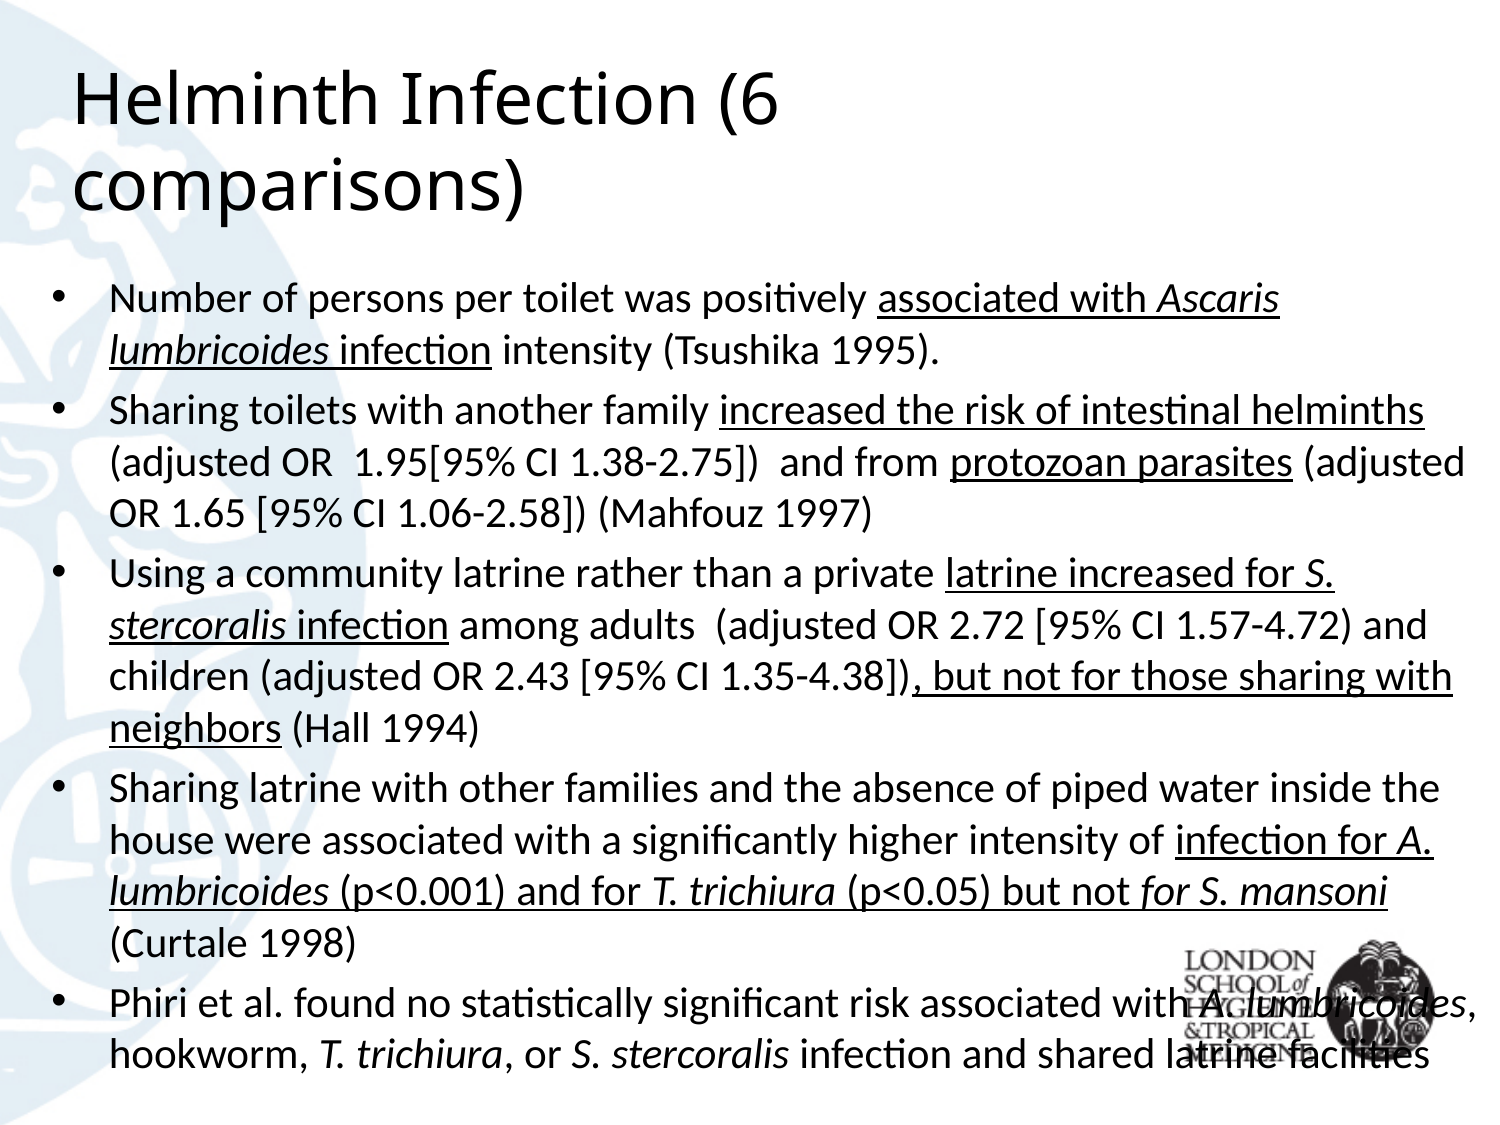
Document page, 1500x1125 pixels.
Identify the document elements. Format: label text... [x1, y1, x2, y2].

title Helminth Infection (6 comparisons) [56, 45, 1053, 233]
list Number of persons per toilet was positively associated with Ascaris lumbricoides infection intensity (Tsushika 1995). Sharing toilets with another family increased the risk of intestinal helminths (adjusted OR 1.95[95% CI 1.38-2.75]) and from protozoan parasites (adjusted OR 1.65 [95% CI 1.06-2.58]) (Mahfouz 1997) Using a community latrine rather than a private latrine increased for S. stercoralis infection among adults (adjusted OR 2.72 [95% CI 1.57-4.72) and children (adjusted OR 2.43 [95% CI 1.35-4.38]), but not for those sharing with neighbors (Hall 1994) Sharing latrine with other families and the absence of piped water inside the house were associated with a significantly higher intensity of infection for A. lumbricoides (p<0.001) and for T. trichiura (p<0.05) but not for S. mansoni (Curtale 1998) Phiri et al. found no statistically significant risk associated with A. lumbricoides, hookworm, T. trichiura, or S. stercoralis infection and shared latrine facilities [36, 262, 1500, 1100]
picture [0, 0, 1500, 1125]
